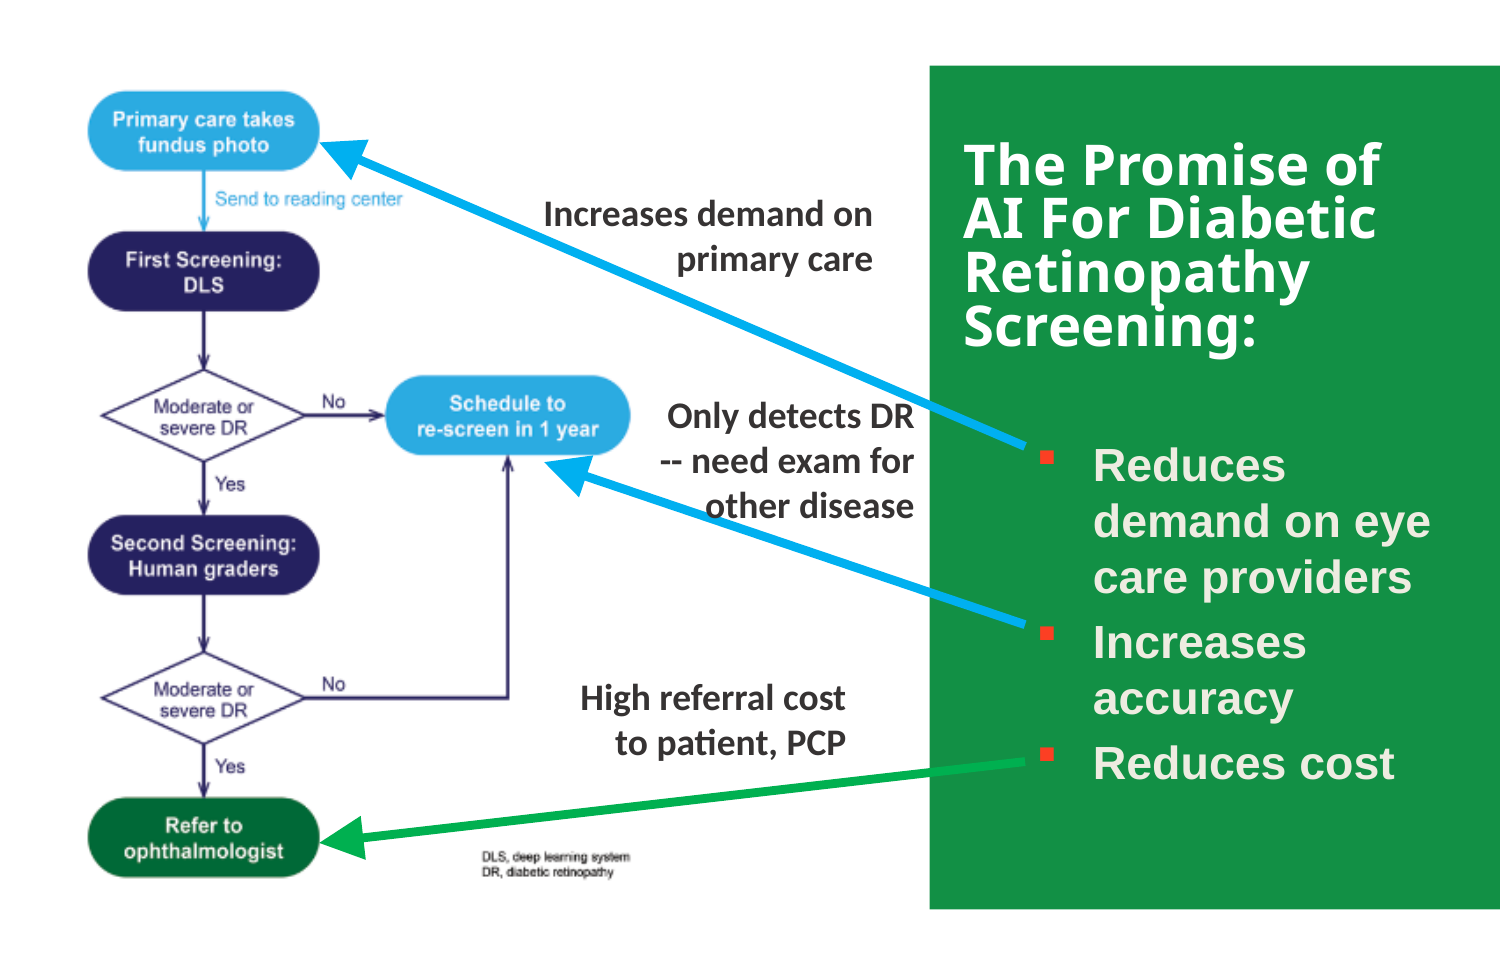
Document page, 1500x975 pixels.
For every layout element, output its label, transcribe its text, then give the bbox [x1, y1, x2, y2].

text_box High referral cost to patient, PCP [744, 666, 862, 759]
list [2, 72, 740, 926]
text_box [318, 142, 1026, 447]
title The Promise of AI For Diabetic Retinopathy Screening: [952, 119, 1467, 364]
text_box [543, 461, 1026, 625]
list Reduces demand on eye care providers Increases accuracy Reduces cost [1025, 429, 1444, 843]
text_box [927, 63, 1500, 911]
text_box Only detects DR -- need exam for other disease [744, 455, 930, 460]
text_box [318, 761, 1026, 844]
